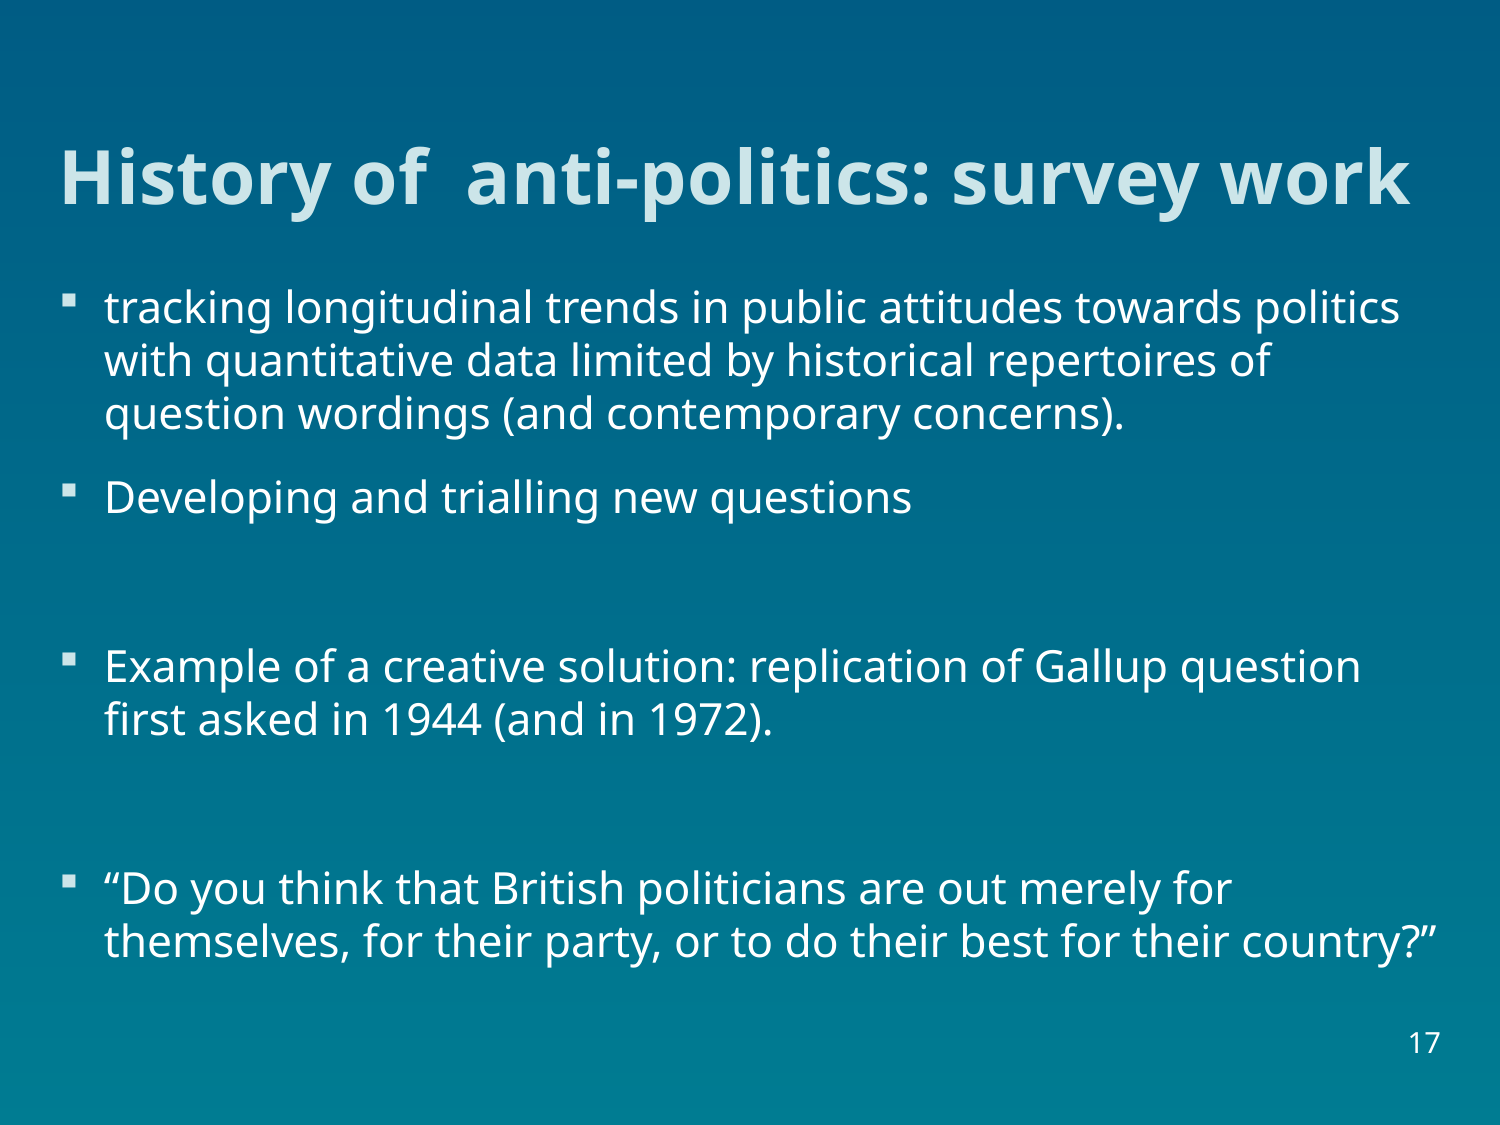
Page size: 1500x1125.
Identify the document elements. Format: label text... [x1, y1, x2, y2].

list tracking longitudinal trends in public attitudes towards politics with quantitative data limited by historical repertoires of question wordings (and contemporary concerns). Developing and trialling new questions Example of a creative solution: replication of Gallup question first asked in 1944 (and in 1972). “Do you think that British politicians are out merely for themselves, for their party, or to do their best for their country?” [58, 278, 1442, 1018]
title History of anti-politics: survey work [58, 0, 1442, 221]
slide_number 17 [1128, 1034, 1442, 1065]
